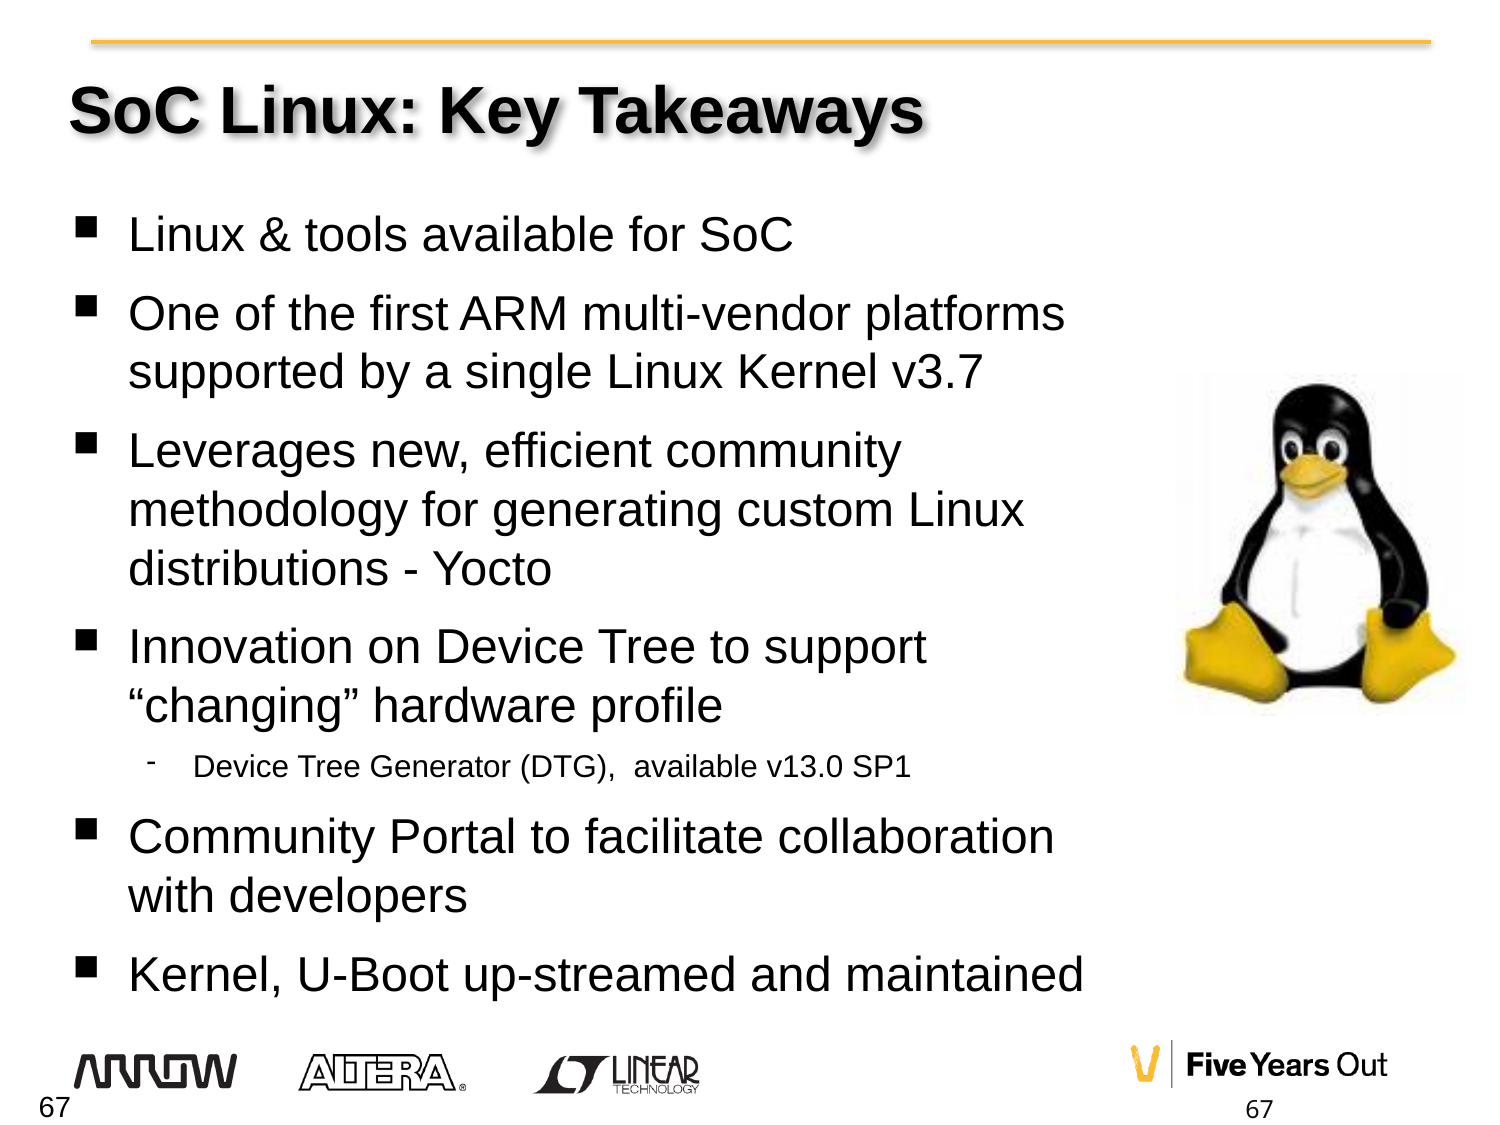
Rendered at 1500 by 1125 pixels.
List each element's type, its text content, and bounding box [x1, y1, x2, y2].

picture [1174, 373, 1466, 717]
picture [528, 1051, 702, 1097]
list Linux & tools available for SoC One of the first ARM multi-vendor platforms supported by a single Linux Kernel v3.7 Leverages new, efficient community methodology for generating custom Linux distributions - Yocto Innovation on Device Tree to support “changing” hardware profile Device Tree Generator (DTG), available v13.0 SP1 Community Portal to facilitate collaboration with developers Kernel, U-Boot up-streamed and maintained [57, 194, 1164, 1012]
slide_number 67 [24, 1080, 139, 1125]
picture [60, 1026, 242, 1109]
picture [1112, 1019, 1416, 1097]
title SoC Linux: Key Takeaways [52, 42, 1424, 171]
